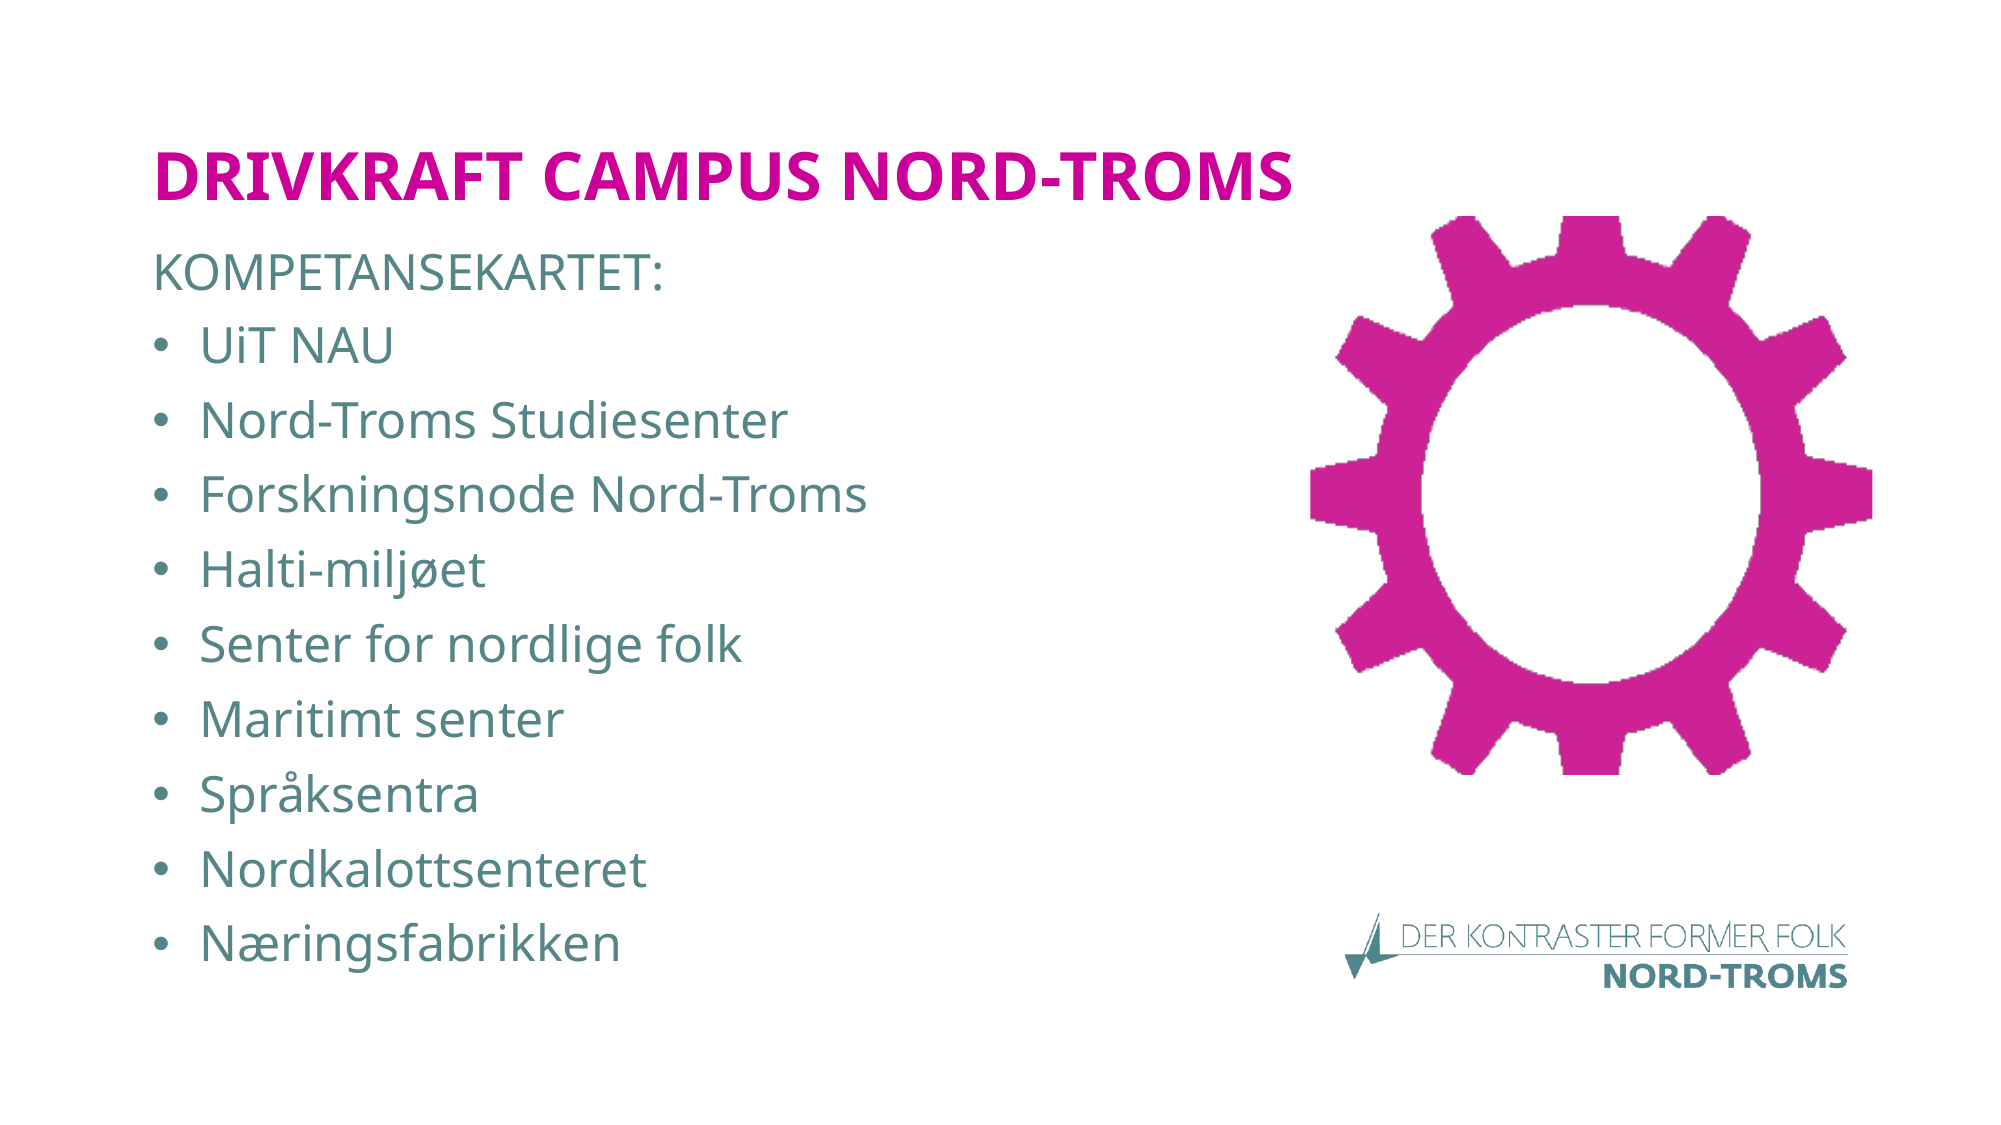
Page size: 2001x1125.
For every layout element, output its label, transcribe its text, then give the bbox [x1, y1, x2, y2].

title DRIVKRAFT CAMPUS NORD-TROMS [137, 135, 1863, 217]
picture [1310, 216, 1873, 775]
picture [1334, 906, 1848, 995]
list KOMPETANSEKARTET: [137, 239, 1044, 302]
list UiT NAU Nord-Troms Studiesenter Forskningsnode Nord-Troms Halti-miljøet Senter for nordlige folk Maritimt senter Språksentra Nordkalottsenteret Næringsfabrikken [137, 312, 1044, 934]
